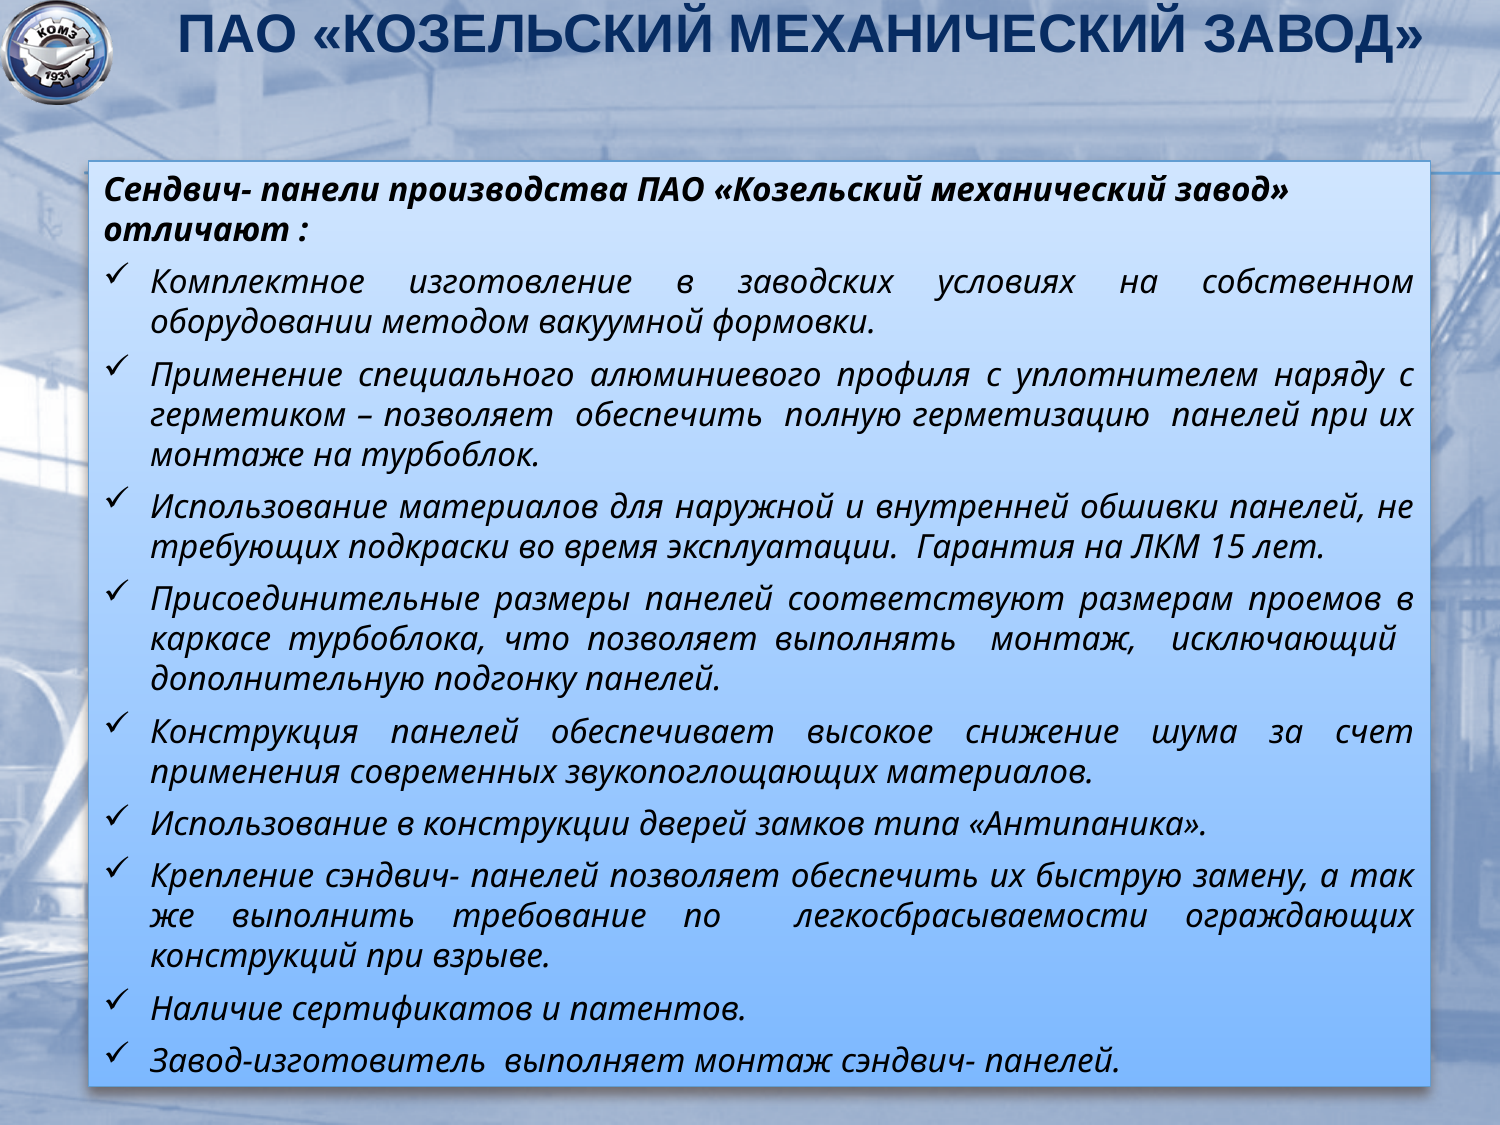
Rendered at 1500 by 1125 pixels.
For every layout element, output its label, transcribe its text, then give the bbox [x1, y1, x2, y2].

text_box Сендвич- панели производства ПАО «Козельский механический завод» отличают : Комплектное изготовление в заводских условиях на собственном оборудовании методом вакуумной формовки. Применение специального алюминиевого профиля с уплотнителем наряду с герметиком – позволяет обеспечить полную герметизацию панелей при их монтаже на турбоблок. Использование материалов для наружной и внутренней обшивки панелей, не требующих подкраски во время эксплуатации. Гарантия на ЛКМ 15 лет. Присоединительные размеры панелей соответствуют размерам проемов в каркасе турбоблока, что позволяет выполнять монтаж, исключающий дополнительную подгонку панелей. Конструкция панелей обеспечивает высокое снижение шума за счет применения современных звукопоглощающих материалов. Использование в конструкции дверей замков типа «Антипаника». Крепление сэндвич- панелей позволяет обеспечить их быструю замену, а так же выполнить требование по легкосбрасываемости ограждающих конструкций при взрыве. Наличие сертификатов и патентов. Завод-изготовитель выполняет монтаж сэндвич- панелей. [88, 160, 1431, 1087]
picture [0, 0, 113, 105]
text_box ПАО «Козельский механический завод» [125, 0, 1479, 73]
